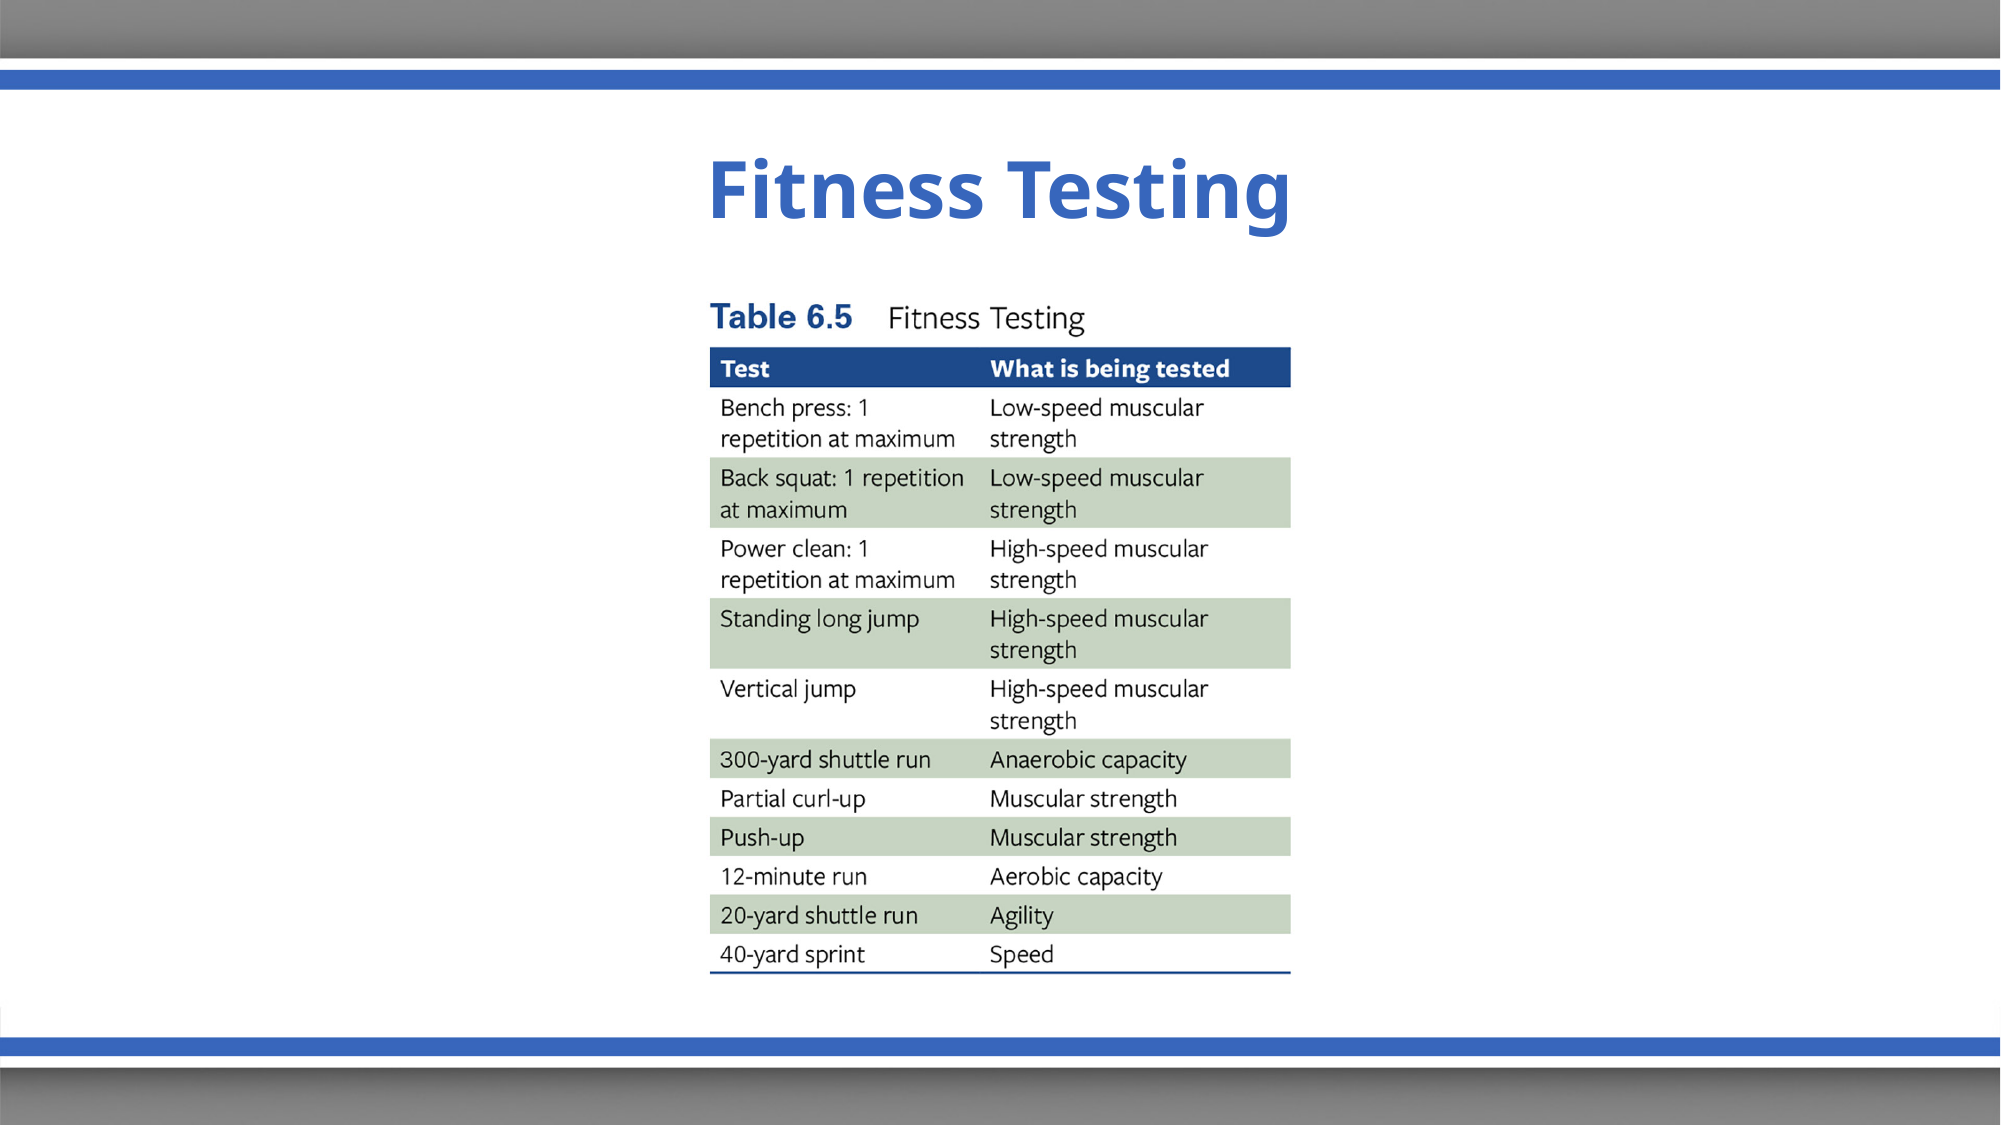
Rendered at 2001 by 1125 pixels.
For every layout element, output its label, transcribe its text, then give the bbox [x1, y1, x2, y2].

picture [0, 0, 2001, 1125]
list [701, 296, 1299, 981]
title Fitness Testing [137, 159, 1863, 227]
